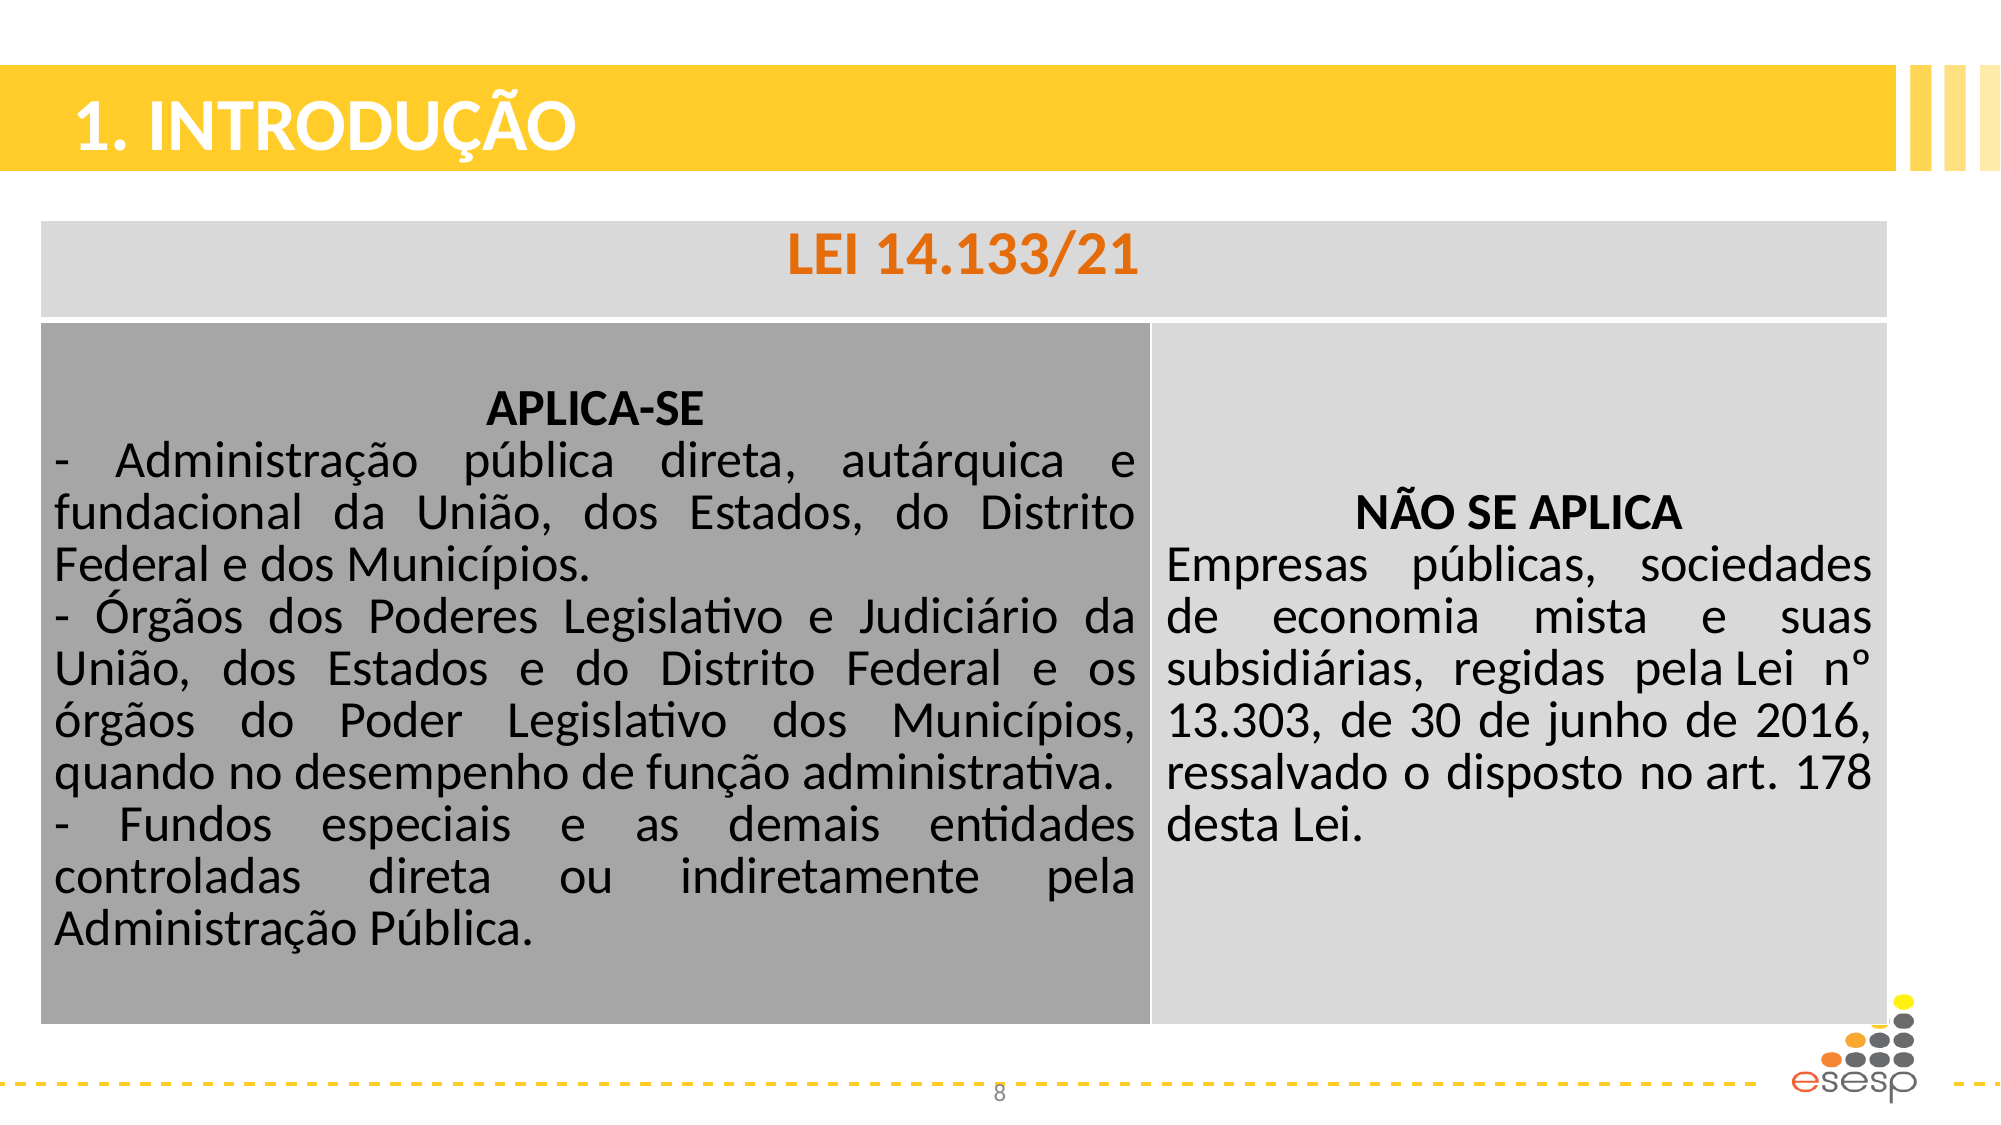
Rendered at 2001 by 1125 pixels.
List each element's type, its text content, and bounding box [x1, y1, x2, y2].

table_cell NÃO SE APLICA Empresas públicas, sociedades de economia mista e suas subsidiárias, regidas pela Lei nº 13.303, de 30 de junho de 2016, ressalvado o disposto no art. 178 desta Lei. [1152, 323, 1887, 1024]
slide_number 8 [249, 1058, 1750, 1125]
title 1. INTRODUÇÃO [57, 66, 1660, 173]
picture [0, 0, 2001, 1125]
table_cell APLICA-SE - Administração pública direta, autárquica e fundacional da União, dos Estados, do Distrito Federal e dos Municípios. - Órgãos dos Poderes Legislativo e Judiciário da União, dos Estados e do Distrito Federal e os órgãos do Poder Legislativo dos Municípios, quando no desempenho de função administrativa. - Fundos especiais e as demais entidades controladas direta ou indiretamente pela Administração Pública. [41, 323, 1150, 1024]
table_header LEI 14.133/21 [41, 221, 1887, 317]
